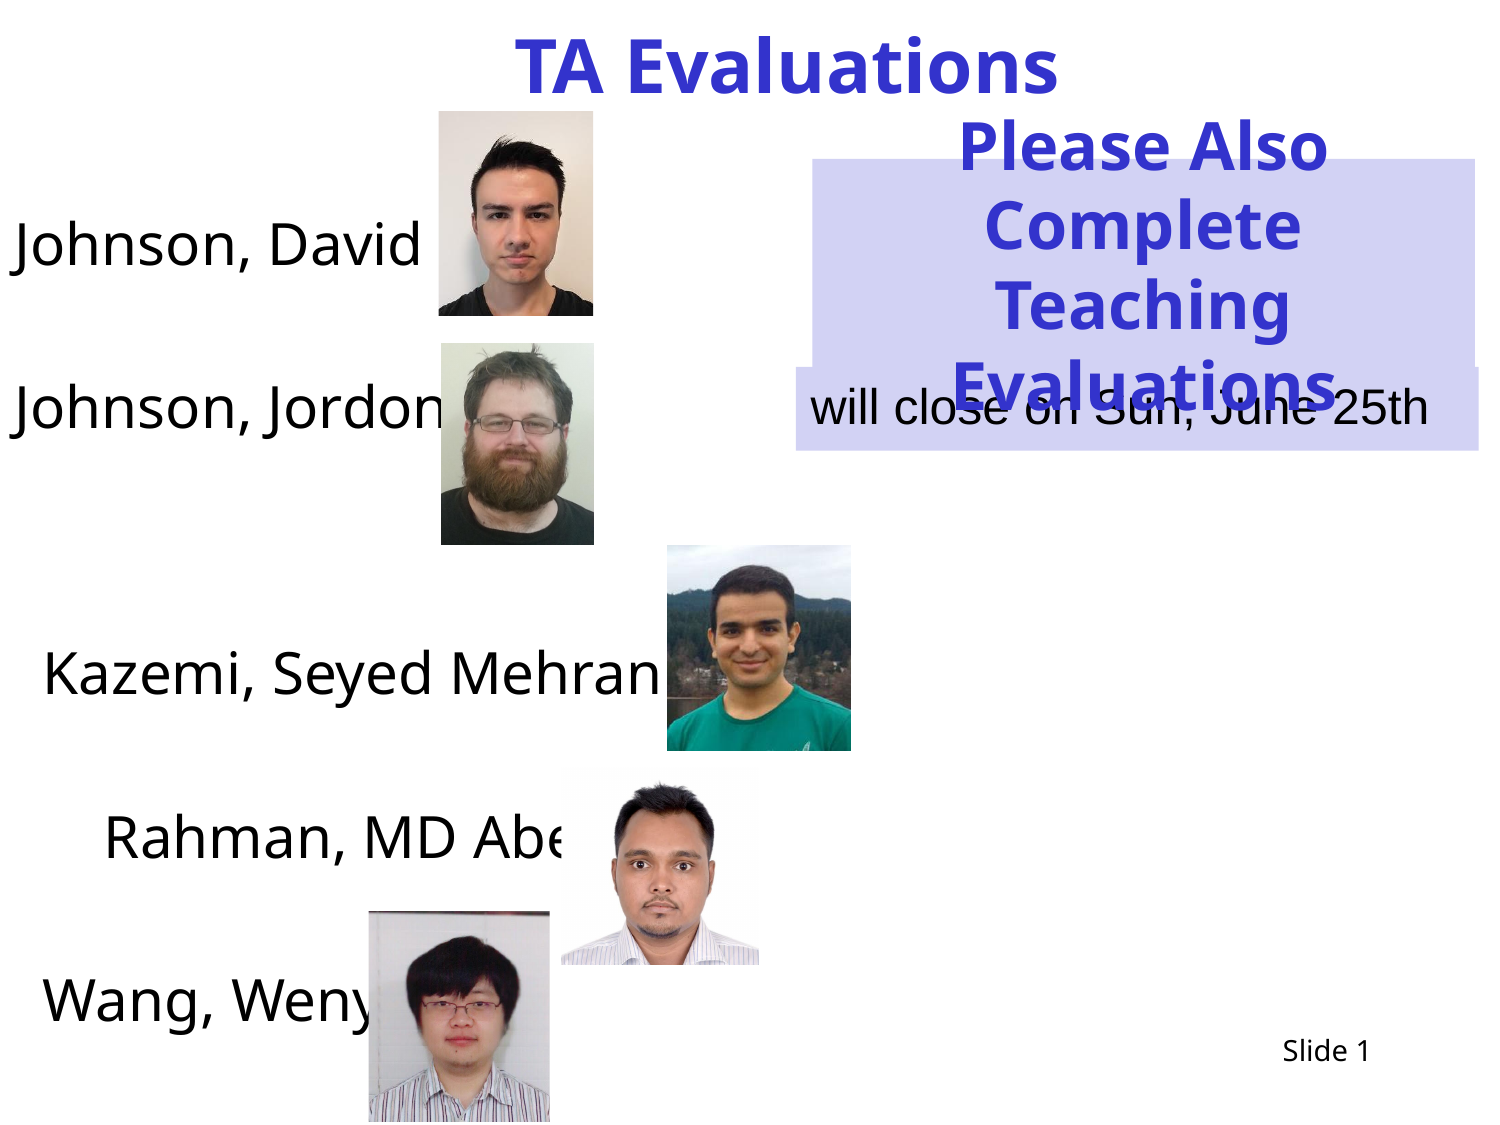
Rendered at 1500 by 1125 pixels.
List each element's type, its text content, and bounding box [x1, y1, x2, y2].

text_box Kazemi, Seyed Mehran Rahman, MD Abed Wang, Wenyi [28, 629, 754, 1125]
text_box Please Also Complete Teaching Evaluations [812, 158, 1475, 368]
text_box Johnson, David Johnson, Jordon [0, 199, 1370, 528]
picture [438, 110, 594, 316]
picture [441, 343, 594, 546]
text_box will close on Sun, June 25th [795, 366, 1479, 451]
picture [368, 911, 551, 1123]
title TA Evaluations [87, 7, 1488, 121]
slide_number Slide 1 [1074, 1024, 1388, 1101]
picture [666, 544, 851, 751]
picture [561, 767, 760, 966]
